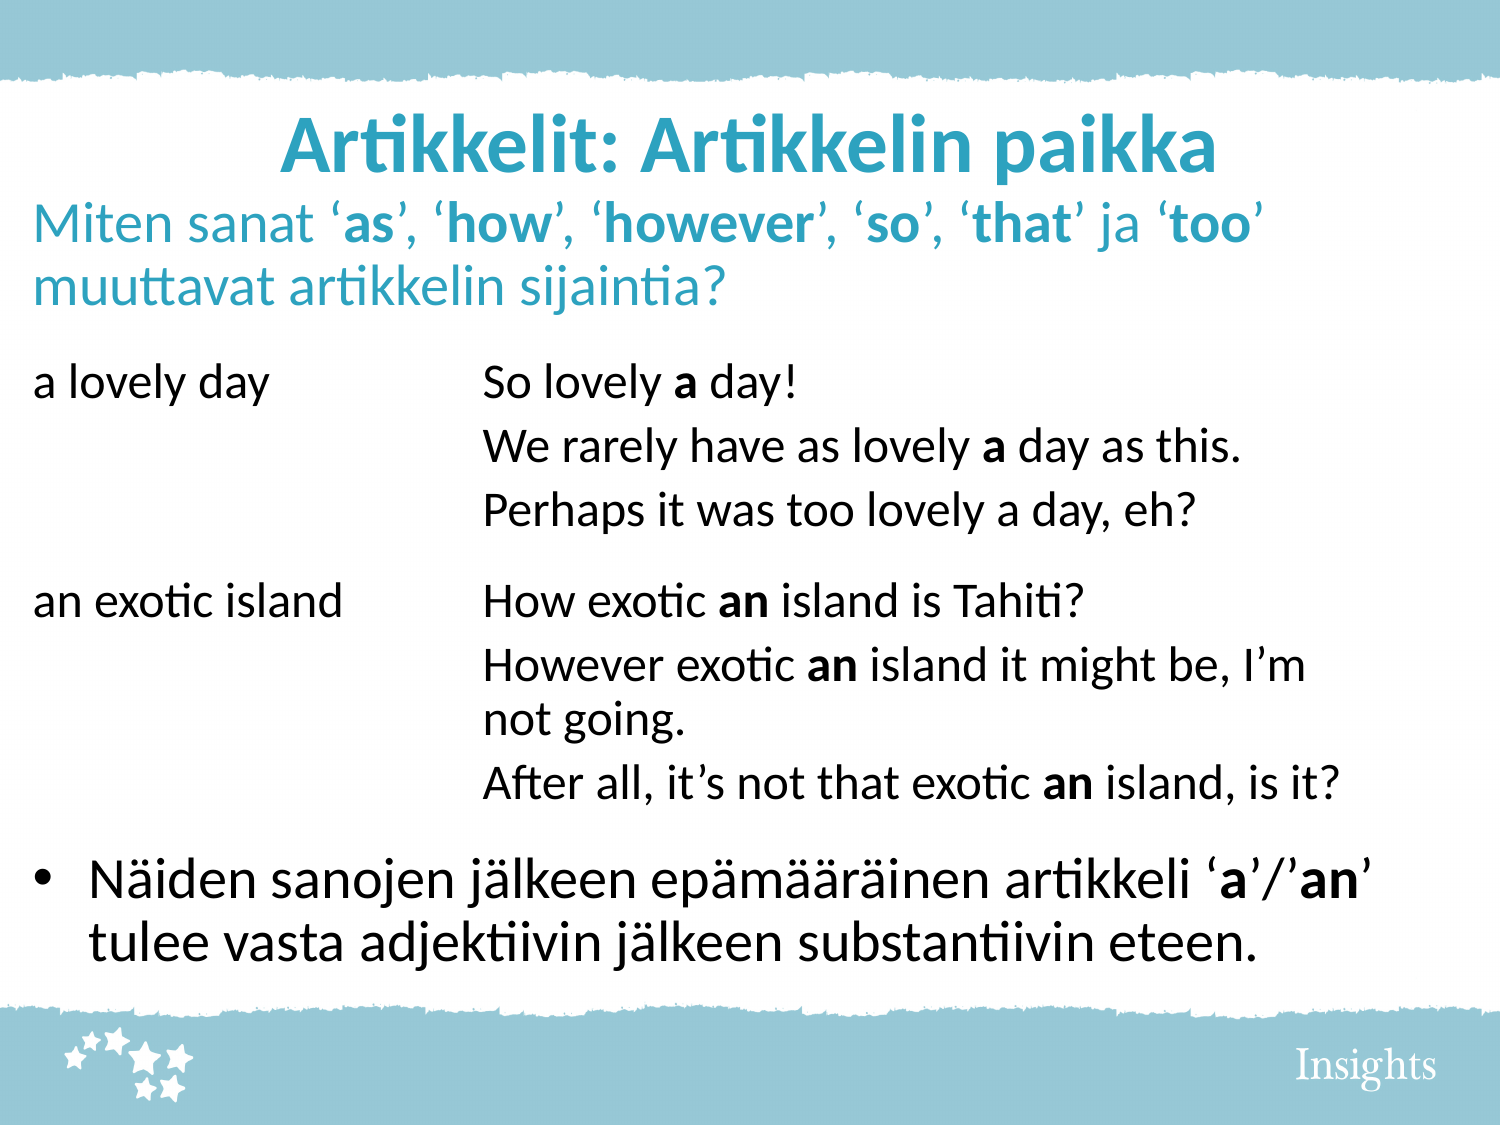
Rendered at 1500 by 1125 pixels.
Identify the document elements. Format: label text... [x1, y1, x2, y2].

title Artikkelit: Artikkelin paikka [75, 45, 1425, 184]
picture [0, 0, 1500, 1125]
list Miten sanat ‘as’, ‘how’, ‘however’, ‘so’, ‘that’ ja ‘too’ muuttavat artikkelin sijaintia? a lovely day So lovely a day ! We rarely have as lovely a day as this. Perhaps it was too lovely a day, eh? an exotic island How exotic an island is Tahiti? However exotic an island it might be, I’m not going. After all, it’s not that exotic an island, is it? Näiden sanojen jälkeen epämääräinen artikkeli ‘a’/’an’ tulee vasta adjektiivin jälkeen substantiivin eteen. [17, 184, 1483, 947]
